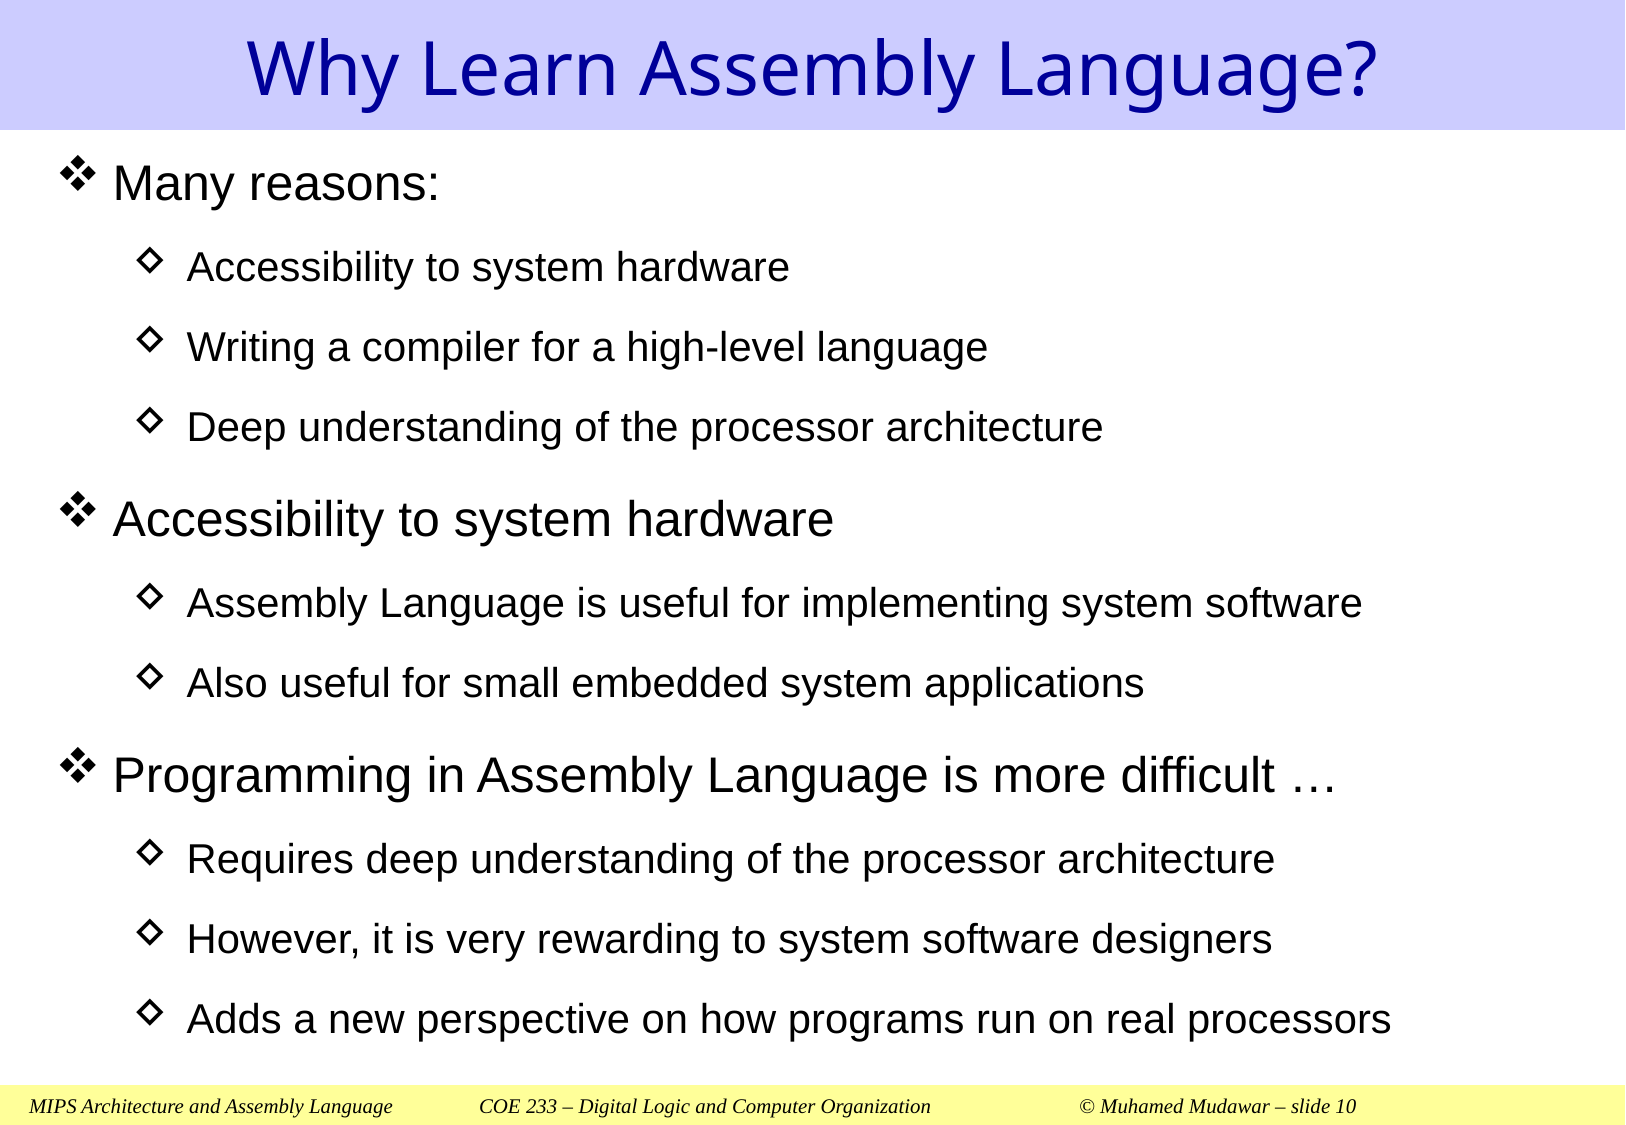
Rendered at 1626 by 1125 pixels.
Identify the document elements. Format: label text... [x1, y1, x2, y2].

title Why Learn Assembly Language? [0, 0, 1625, 130]
list Many reasons: Accessibility to system hardware Writing a compiler for a high-level language Deep understanding of the processor architecture Accessibility to system hardware Assembly Language is useful for implementing system software Also useful for small embedded system applications Programming in Assembly Language is more difficult … Requires deep understanding of the processor architecture However, it is very rewarding to system software designers Adds a new perspective on how programs run on real processors [40, 142, 1585, 1073]
